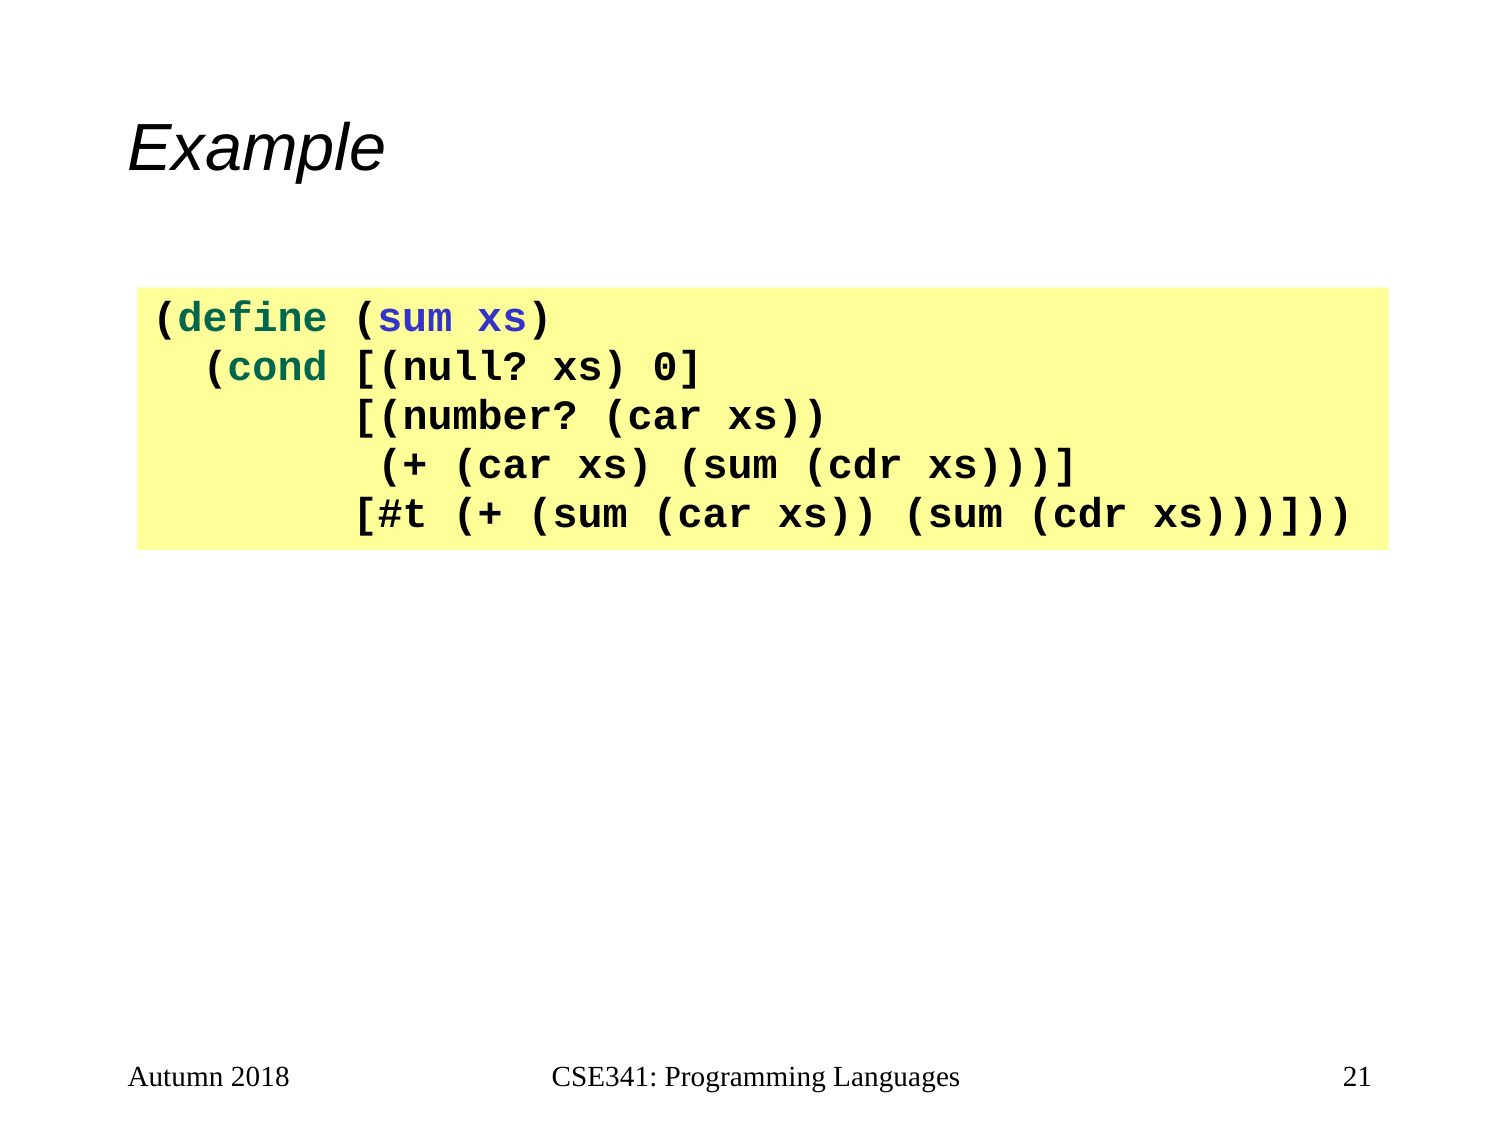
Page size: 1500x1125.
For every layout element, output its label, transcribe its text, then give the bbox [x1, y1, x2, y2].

title Example [112, 49, 1388, 238]
slide_number 21 [1074, 1049, 1388, 1125]
text_box (define (sum xs) (cond [(null? xs) 0] [(number? (car xs)) (+ (car xs) (sum (cdr xs)))] [#t (+ (sum (car xs)) (sum (cdr xs)))])) [137, 287, 1389, 550]
footer CSE341: Programming Languages [474, 1049, 1038, 1125]
slide_number Autumn 2018 [112, 1049, 426, 1125]
